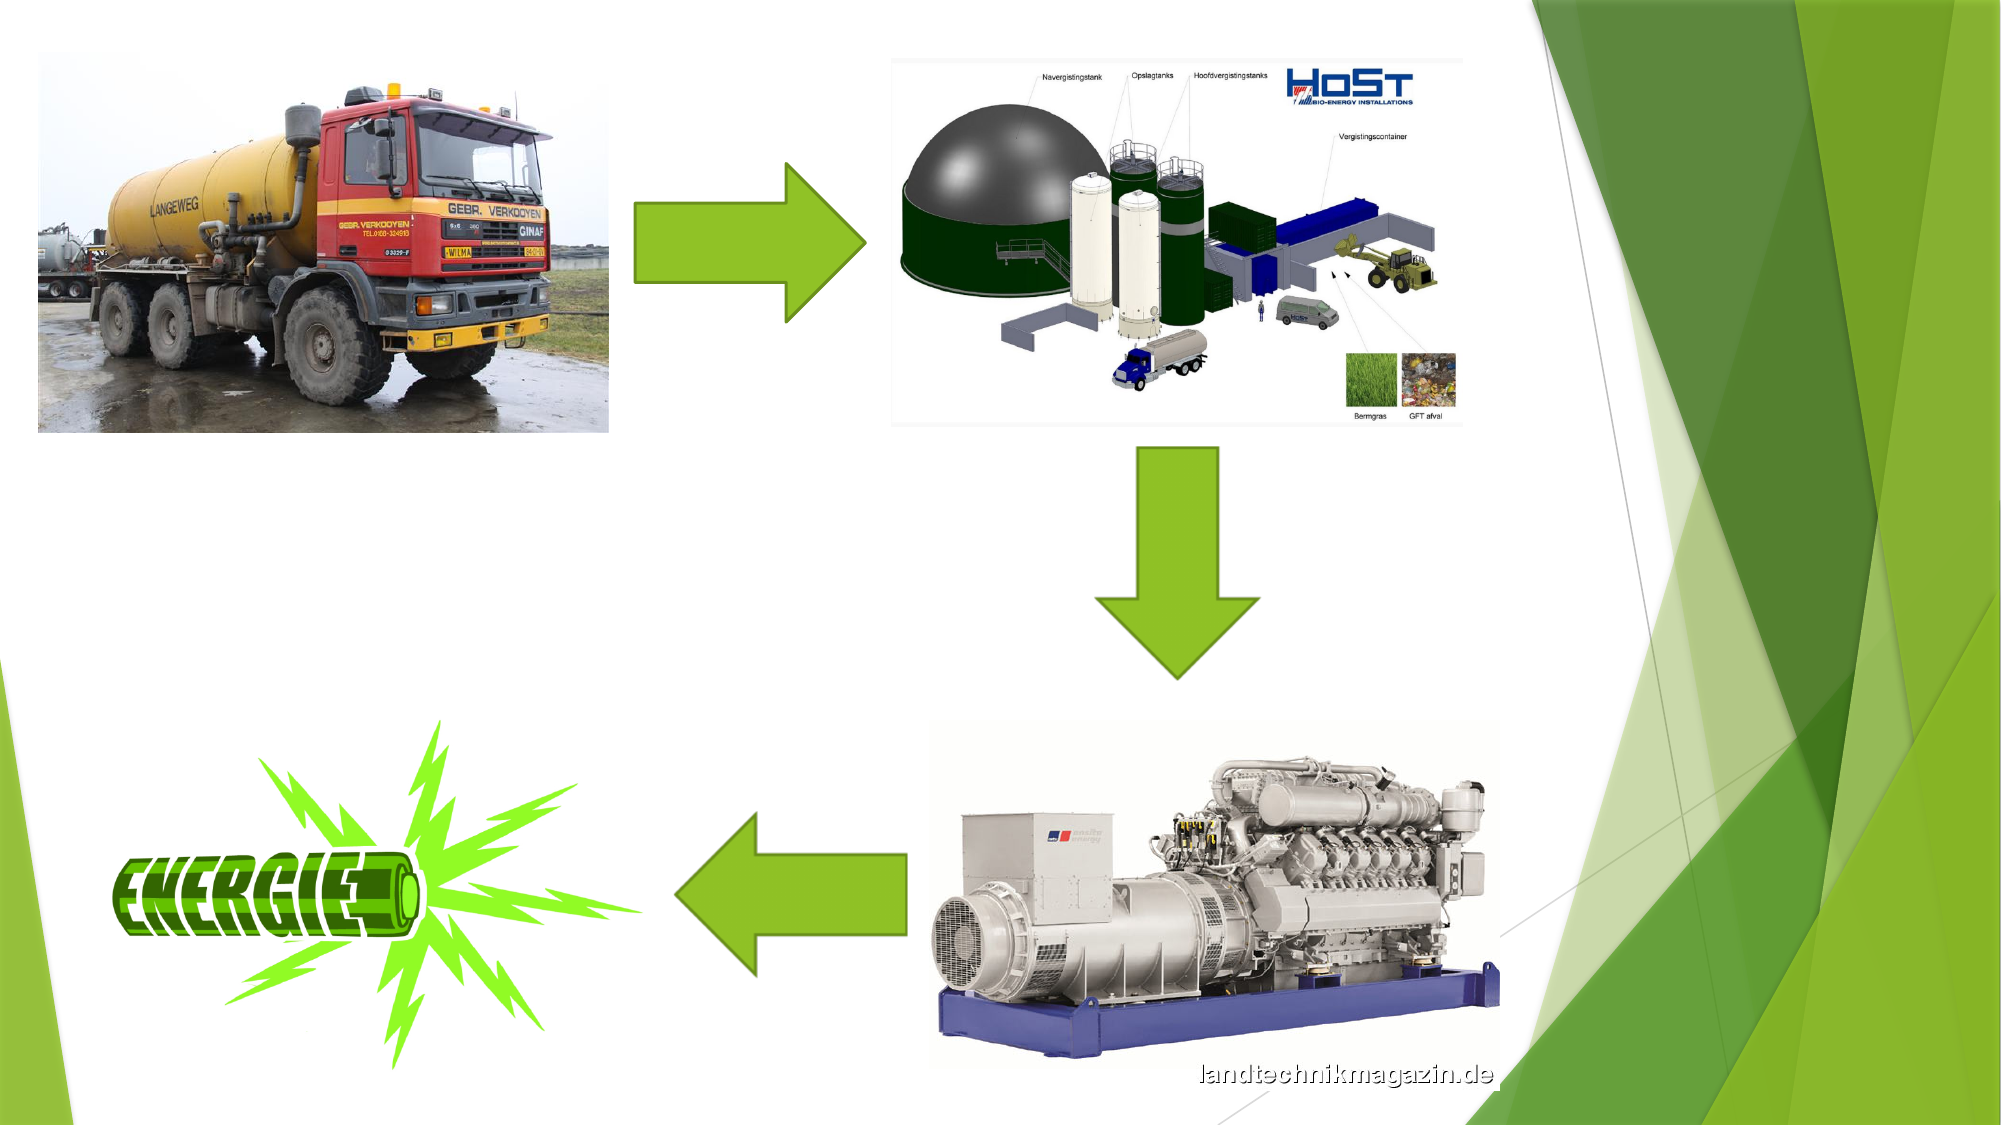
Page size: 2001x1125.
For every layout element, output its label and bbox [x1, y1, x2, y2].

picture [891, 58, 1463, 428]
picture [80, 710, 652, 1080]
picture [1059, 447, 1295, 680]
picture [674, 777, 907, 1013]
list [37, 52, 610, 434]
text_box [633, 162, 867, 324]
picture [928, 698, 1501, 1091]
